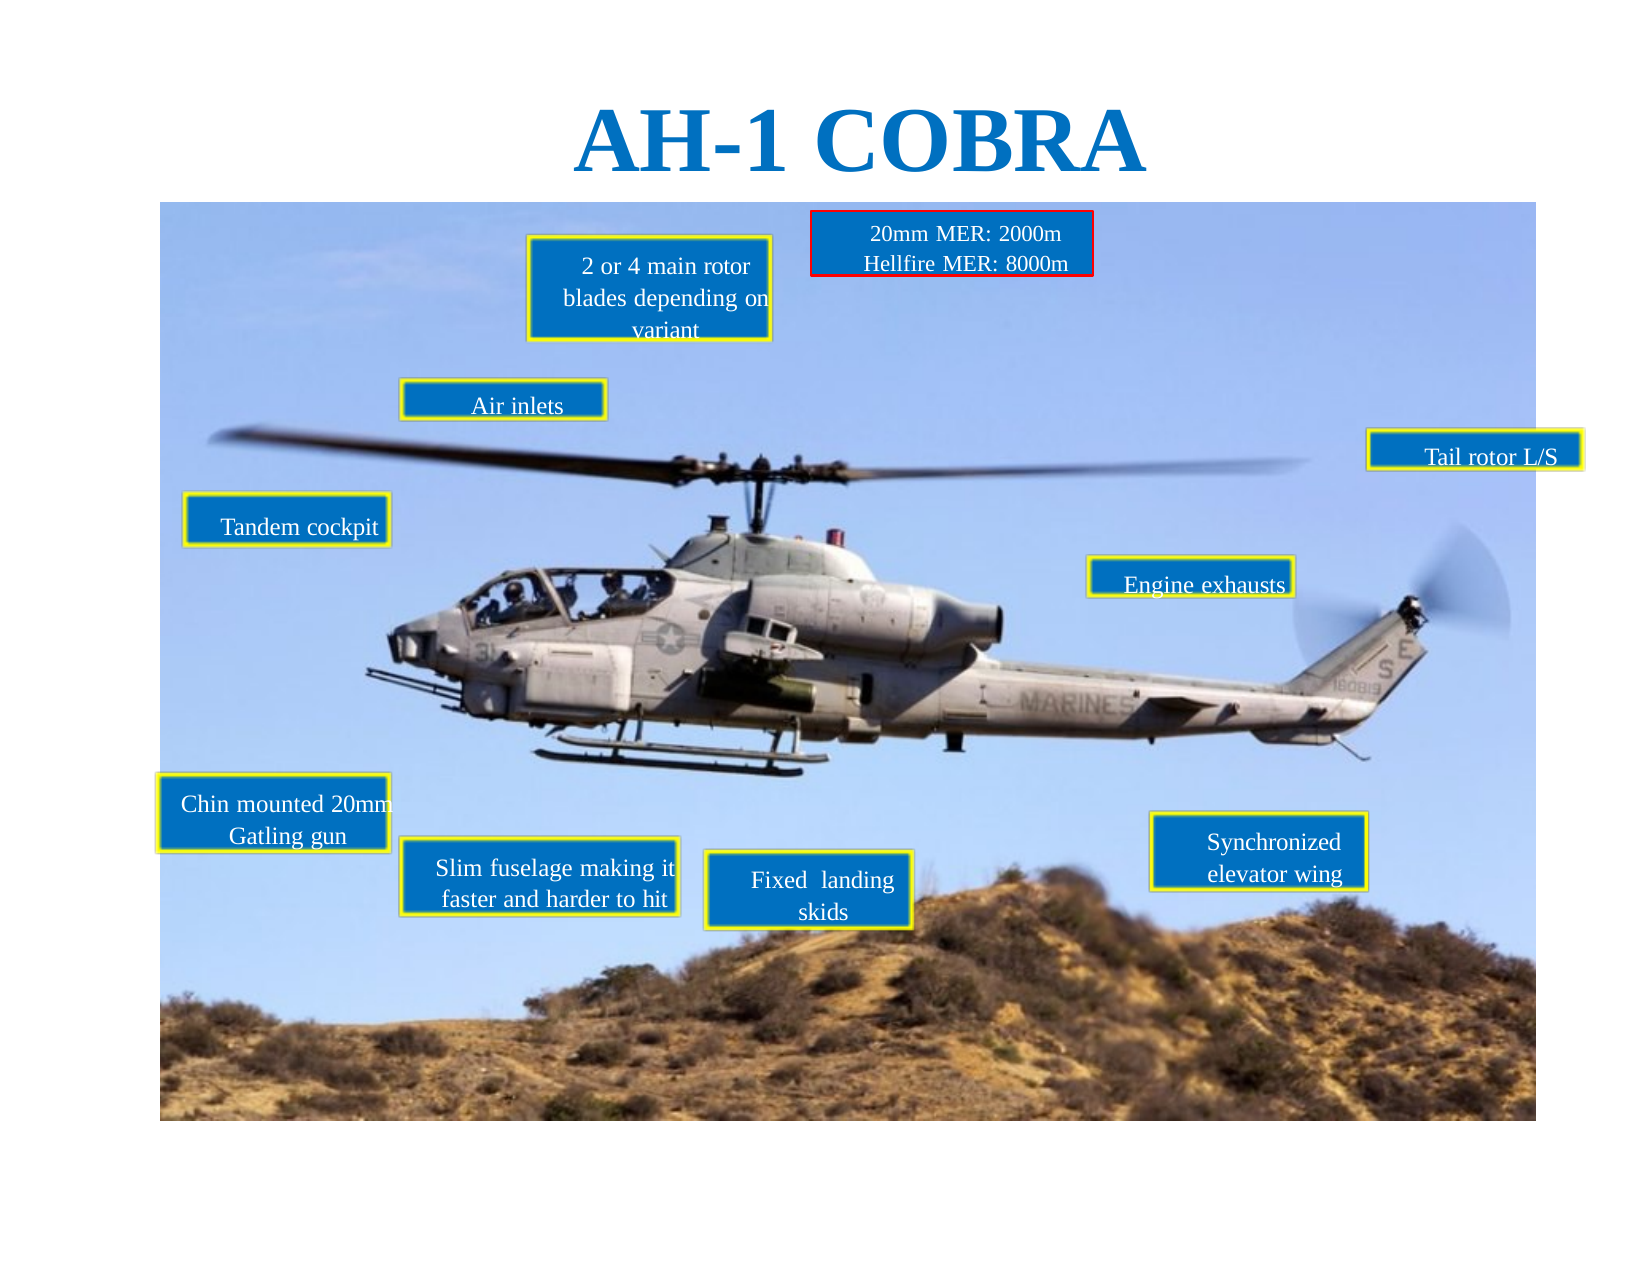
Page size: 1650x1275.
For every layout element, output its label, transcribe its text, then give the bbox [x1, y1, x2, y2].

picture [116, 733, 955, 972]
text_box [160, 195, 1536, 1122]
picture [1047, 516, 1336, 638]
picture [143, 339, 649, 588]
picture [1110, 772, 1411, 932]
picture [1326, 389, 1613, 511]
title AH-1 COBRA [261, 75, 1465, 194]
